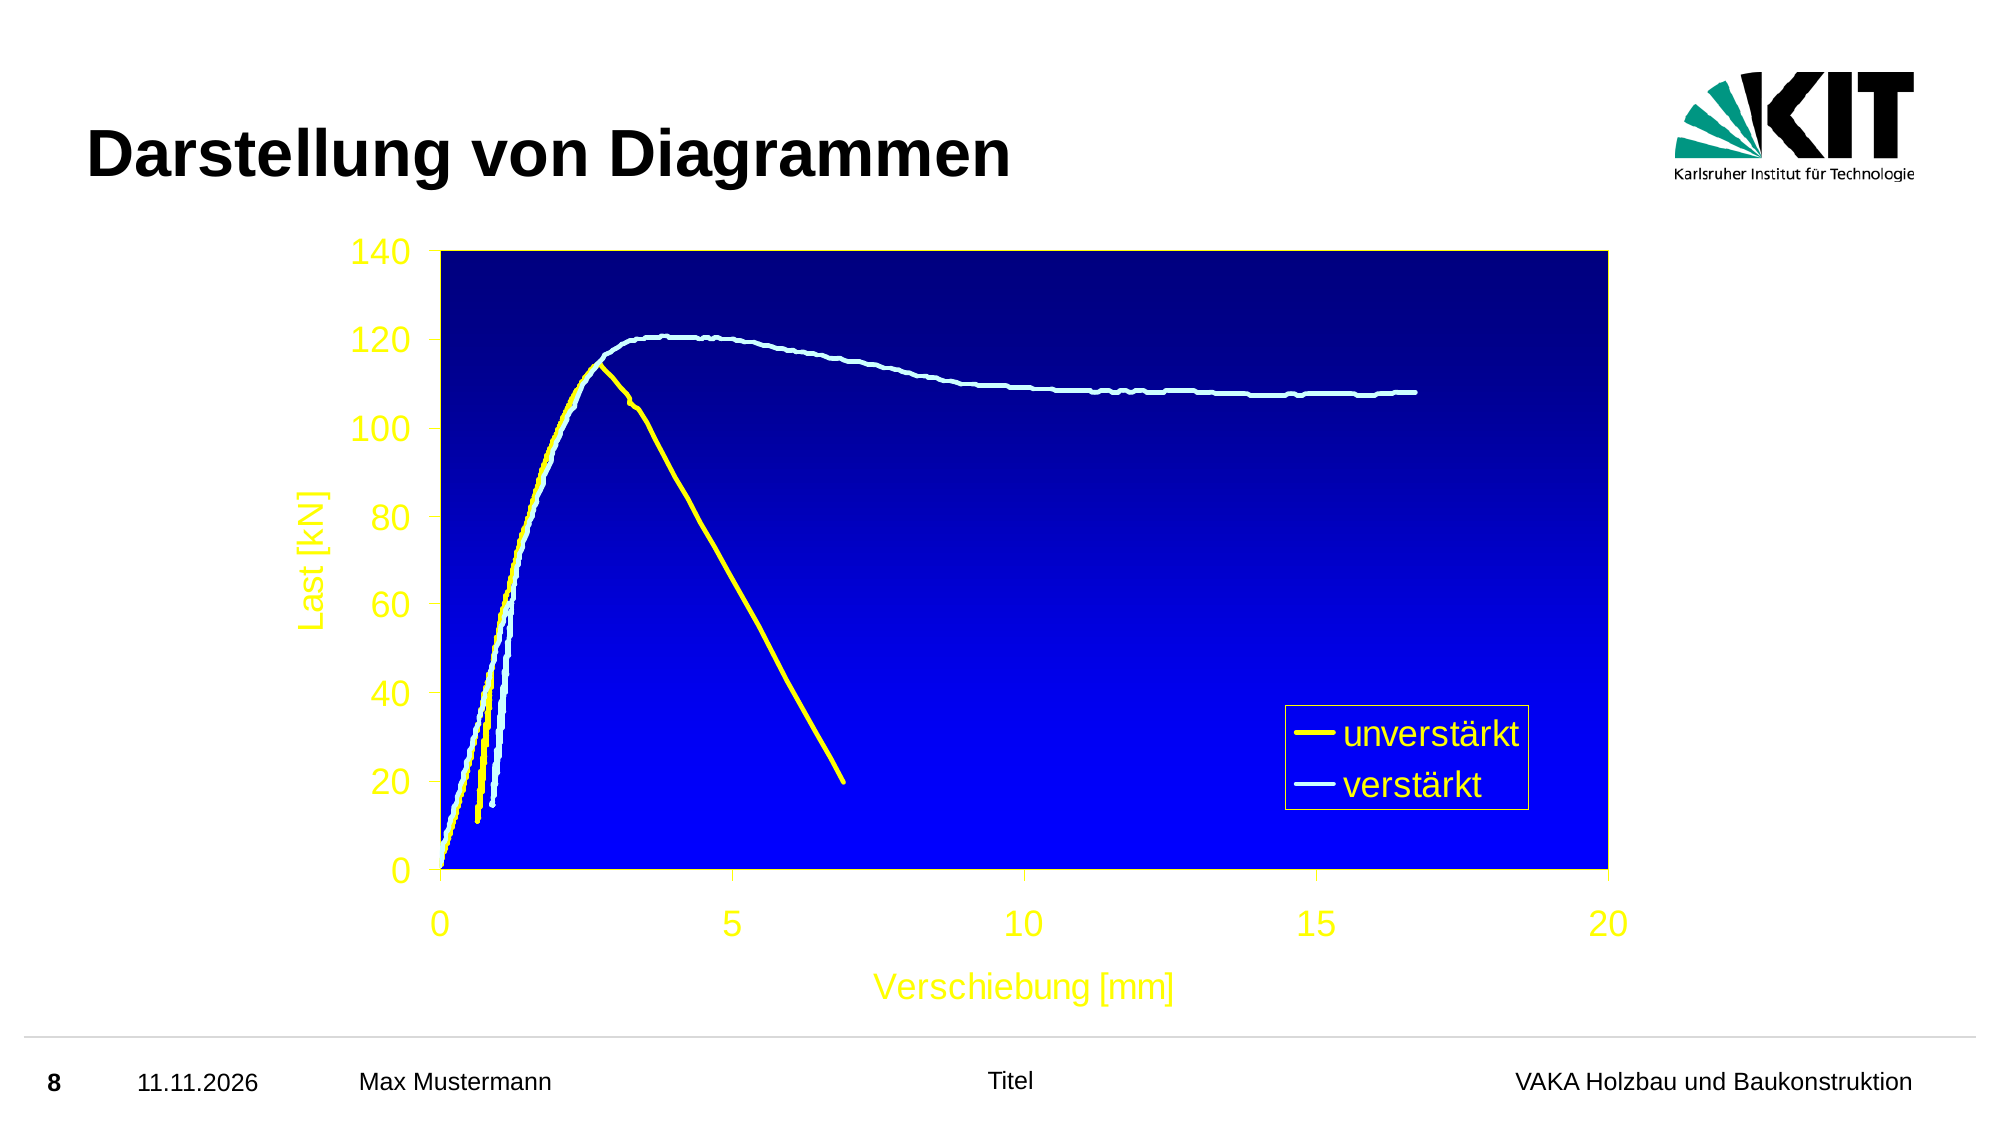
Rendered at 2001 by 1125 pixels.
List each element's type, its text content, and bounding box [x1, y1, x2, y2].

picture [249, 211, 1643, 1039]
slide_number 8 [47, 1038, 119, 1125]
picture [1675, 72, 1914, 182]
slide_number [137, 1038, 303, 1125]
title Darstellung von Diagrammen [86, 64, 1589, 191]
